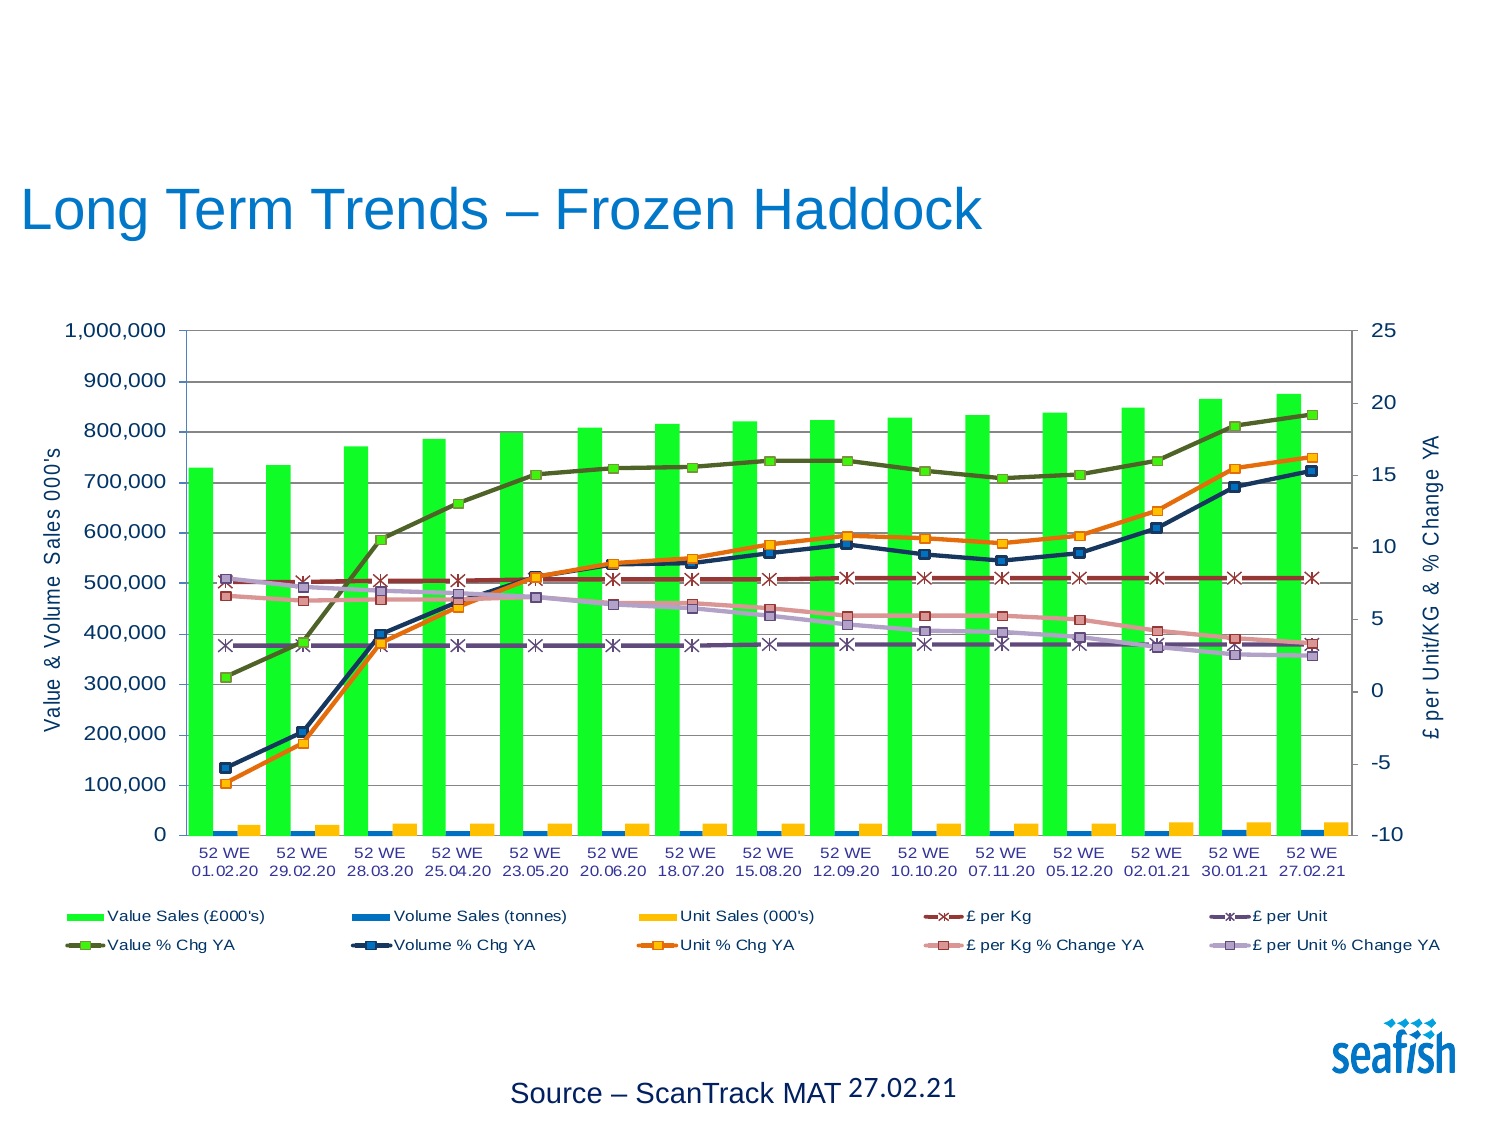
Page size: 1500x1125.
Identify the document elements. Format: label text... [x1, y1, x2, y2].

picture [29, 278, 1471, 999]
text_box Source – ScanTrack MAT [0, 1067, 857, 1117]
title Long Term Trends – Frozen Haddock [5, 160, 1424, 251]
picture [1407, 1018, 1417, 1022]
picture [1332, 1018, 1455, 1074]
picture [841, 1072, 1058, 1114]
